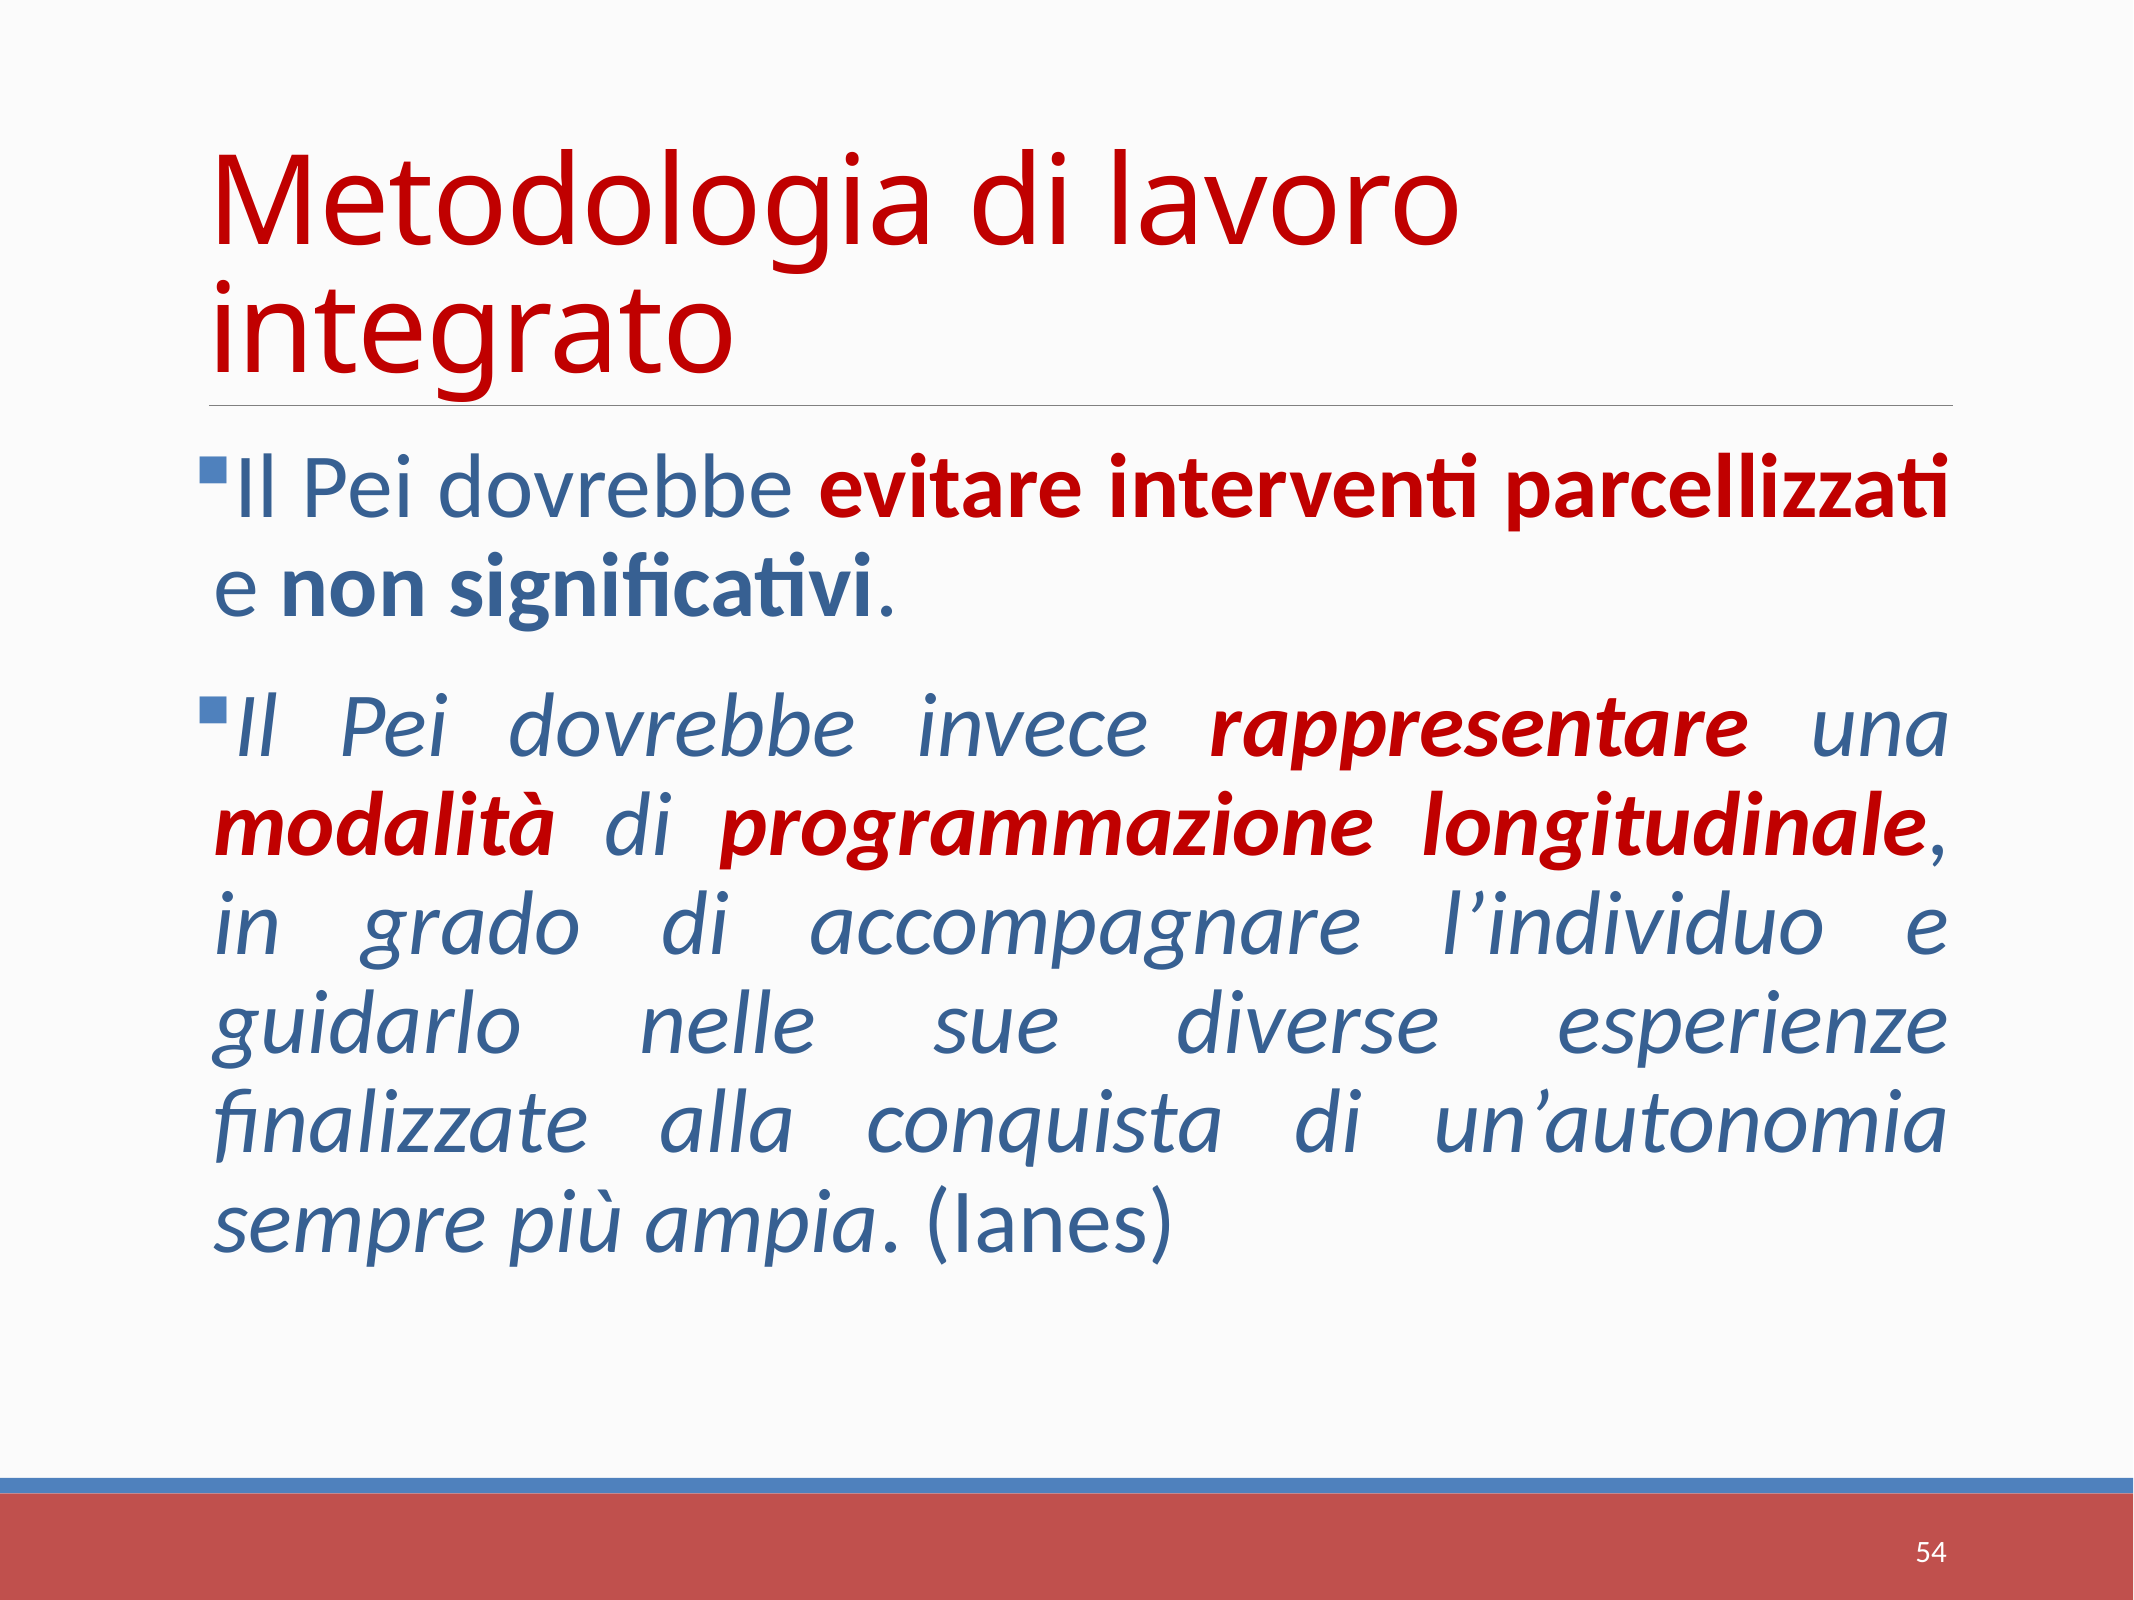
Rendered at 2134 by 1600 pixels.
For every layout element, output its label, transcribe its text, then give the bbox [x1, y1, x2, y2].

list Il Pei dovrebbe evitare interventi parcellizzati e non significativi. Il Pei dovrebbe invece rappresentare una modalità di programmazione longitudinale, in grado di accompagnare l’individuo e guidarlo nelle sue diverse esperienze finalizzate alla conquista di un’autonomia sempre più ampia. (Ianes) [191, 430, 1952, 1370]
slide_number 54 [1732, 1507, 1962, 1593]
title Metodologia di lavoro integrato [191, 66, 1952, 406]
